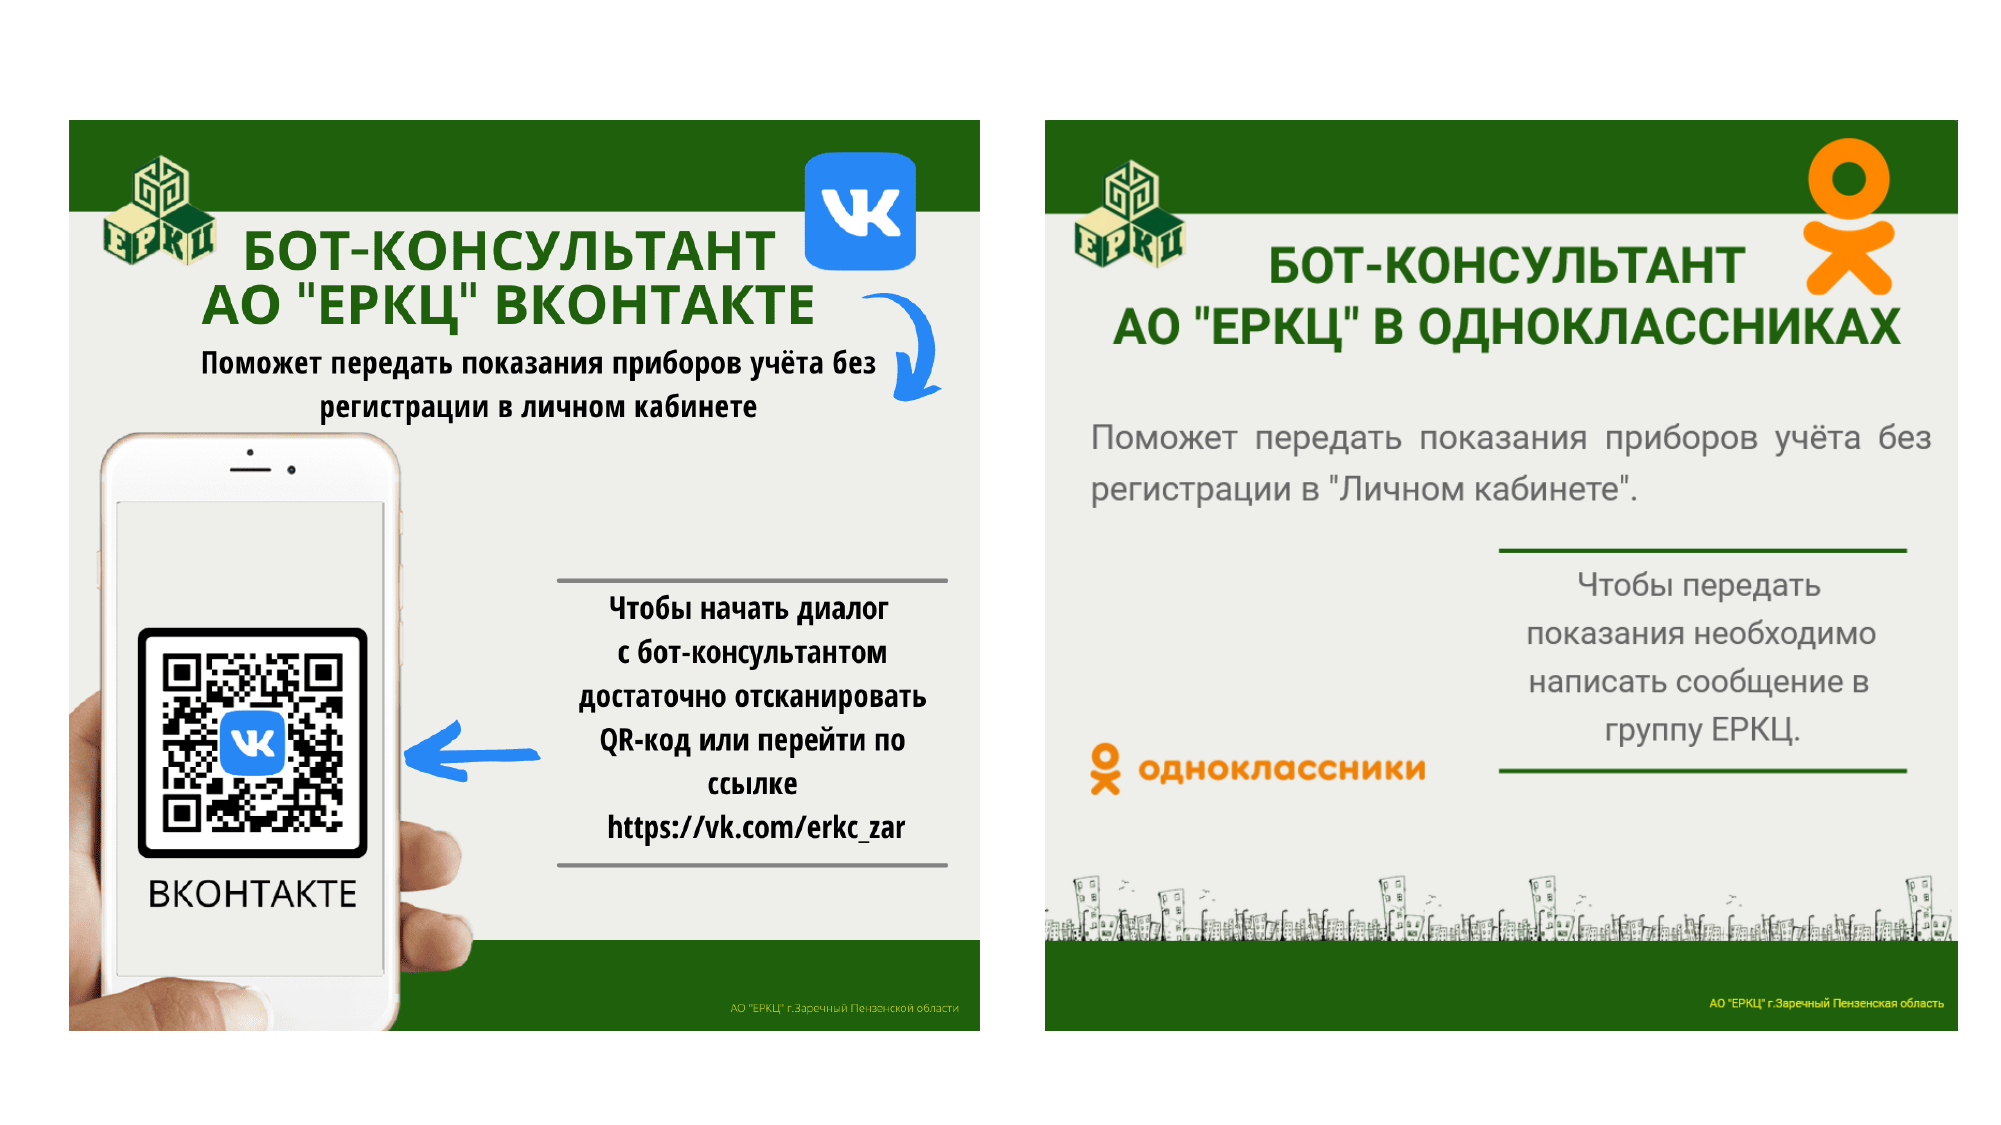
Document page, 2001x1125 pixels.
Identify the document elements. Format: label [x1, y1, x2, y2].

picture [69, 120, 980, 1031]
picture [1045, 120, 1958, 1031]
